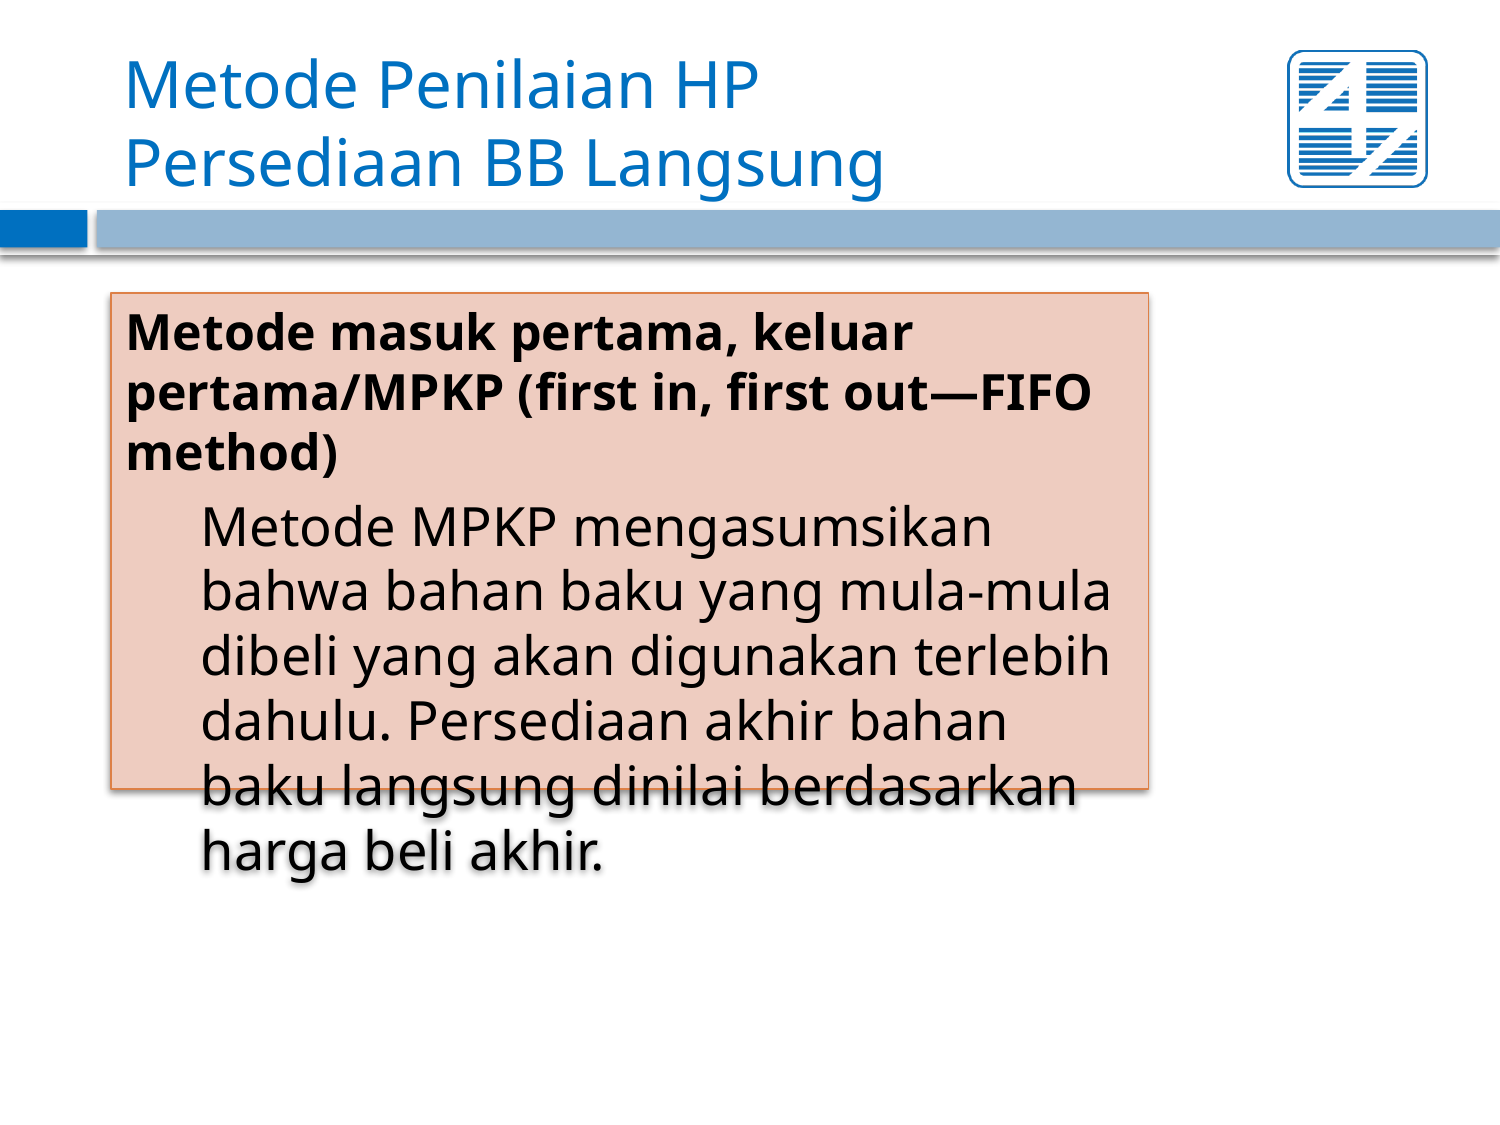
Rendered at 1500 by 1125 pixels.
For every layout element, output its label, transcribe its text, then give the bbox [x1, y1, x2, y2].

text_box Metode masuk pertama, keluar pertama/MPKP (first in, first out—FIFO method) Metode MPKP mengasumsikan bahwa bahan baku yang mula-mula dibeli yang akan digunakan terlebih dahulu. Persediaan akhir bahan baku langsung dinilai berdasarkan harga beli akhir. [110, 292, 1149, 790]
text_box Metode Penilaian HP Persediaan BB Langsung [108, 35, 1043, 208]
picture [1287, 50, 1428, 188]
